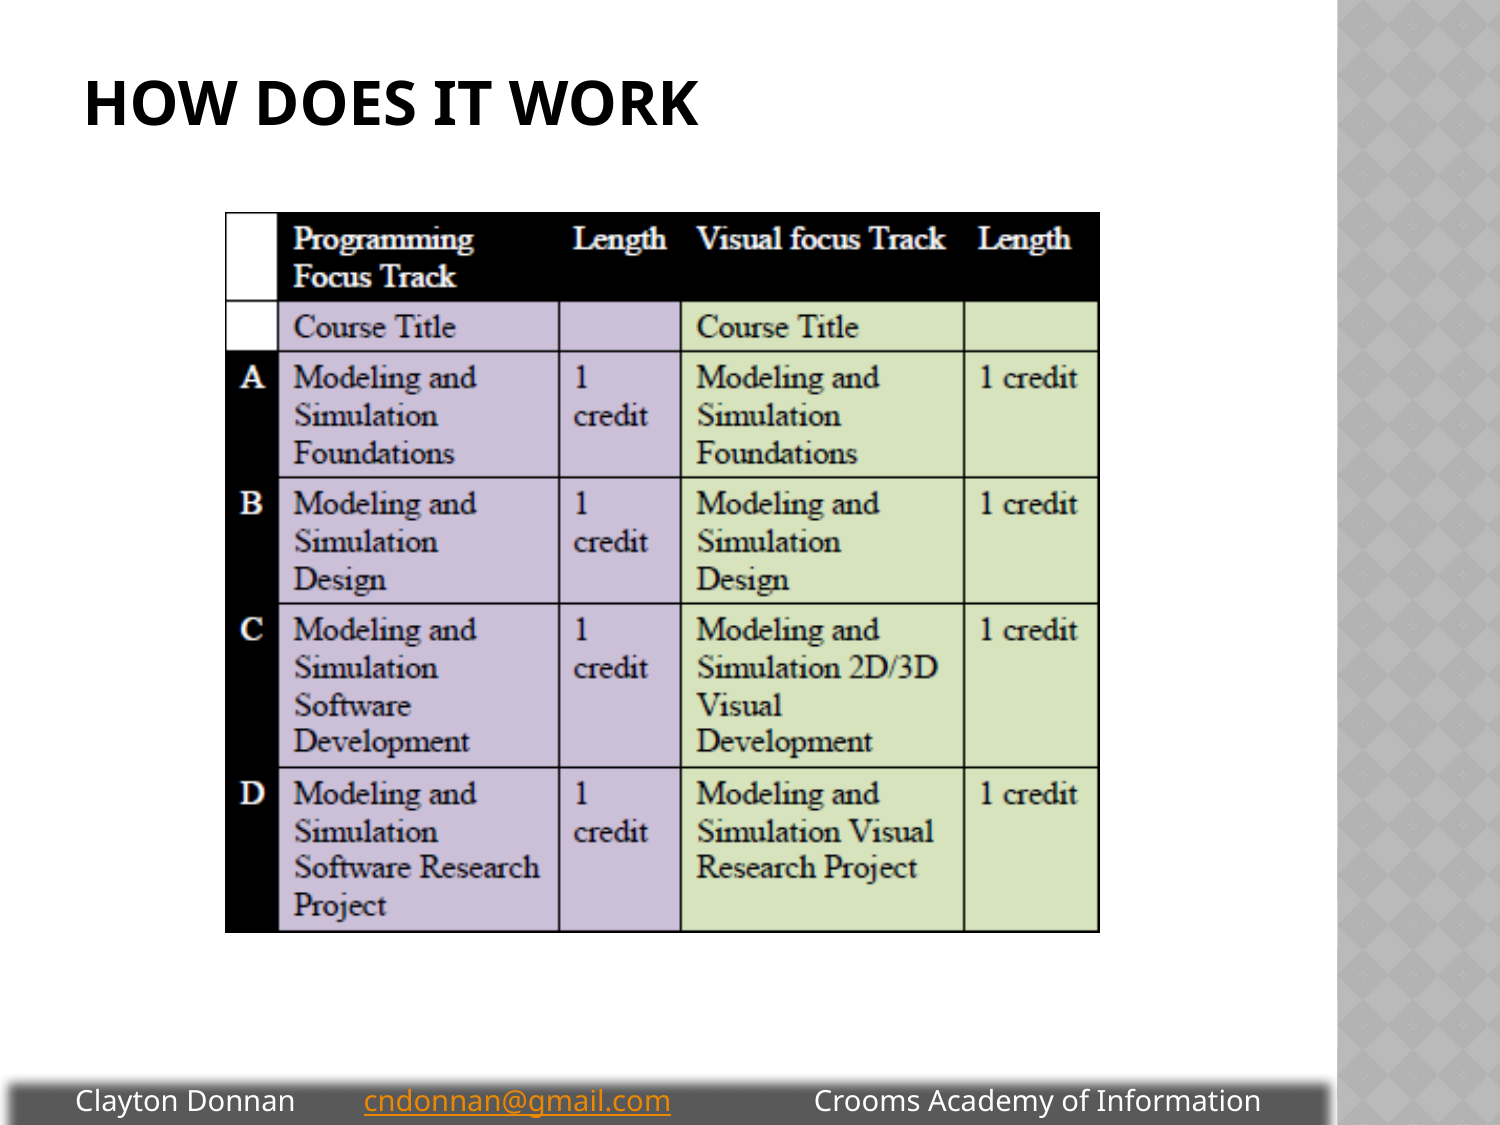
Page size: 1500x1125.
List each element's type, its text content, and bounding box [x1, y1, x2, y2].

title How Does it Work [75, 62, 1263, 138]
picture [224, 212, 1101, 933]
text_box Clayton Donnan cndonnan@gmail.com Crooms Academy of Information Technology [19, 1094, 1321, 1125]
